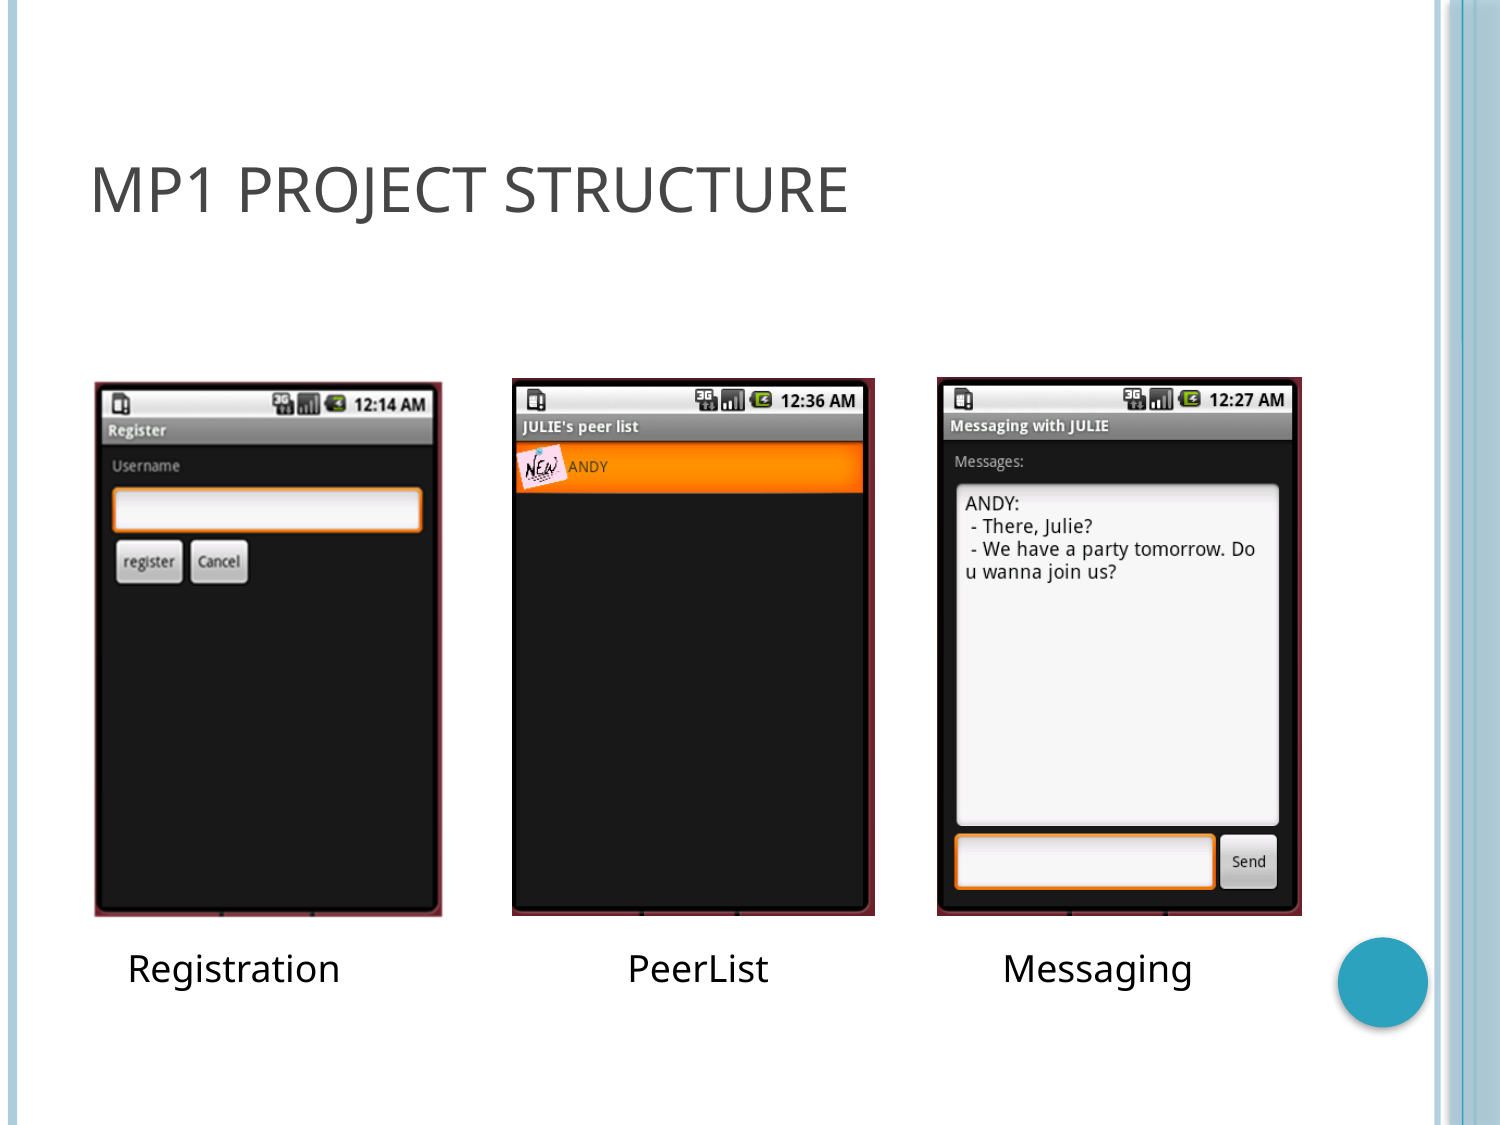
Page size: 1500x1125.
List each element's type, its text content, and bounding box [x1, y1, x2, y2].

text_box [511, 378, 888, 999]
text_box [936, 377, 1302, 999]
title MP1 Project Structure [75, 45, 1300, 233]
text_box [86, 374, 451, 999]
